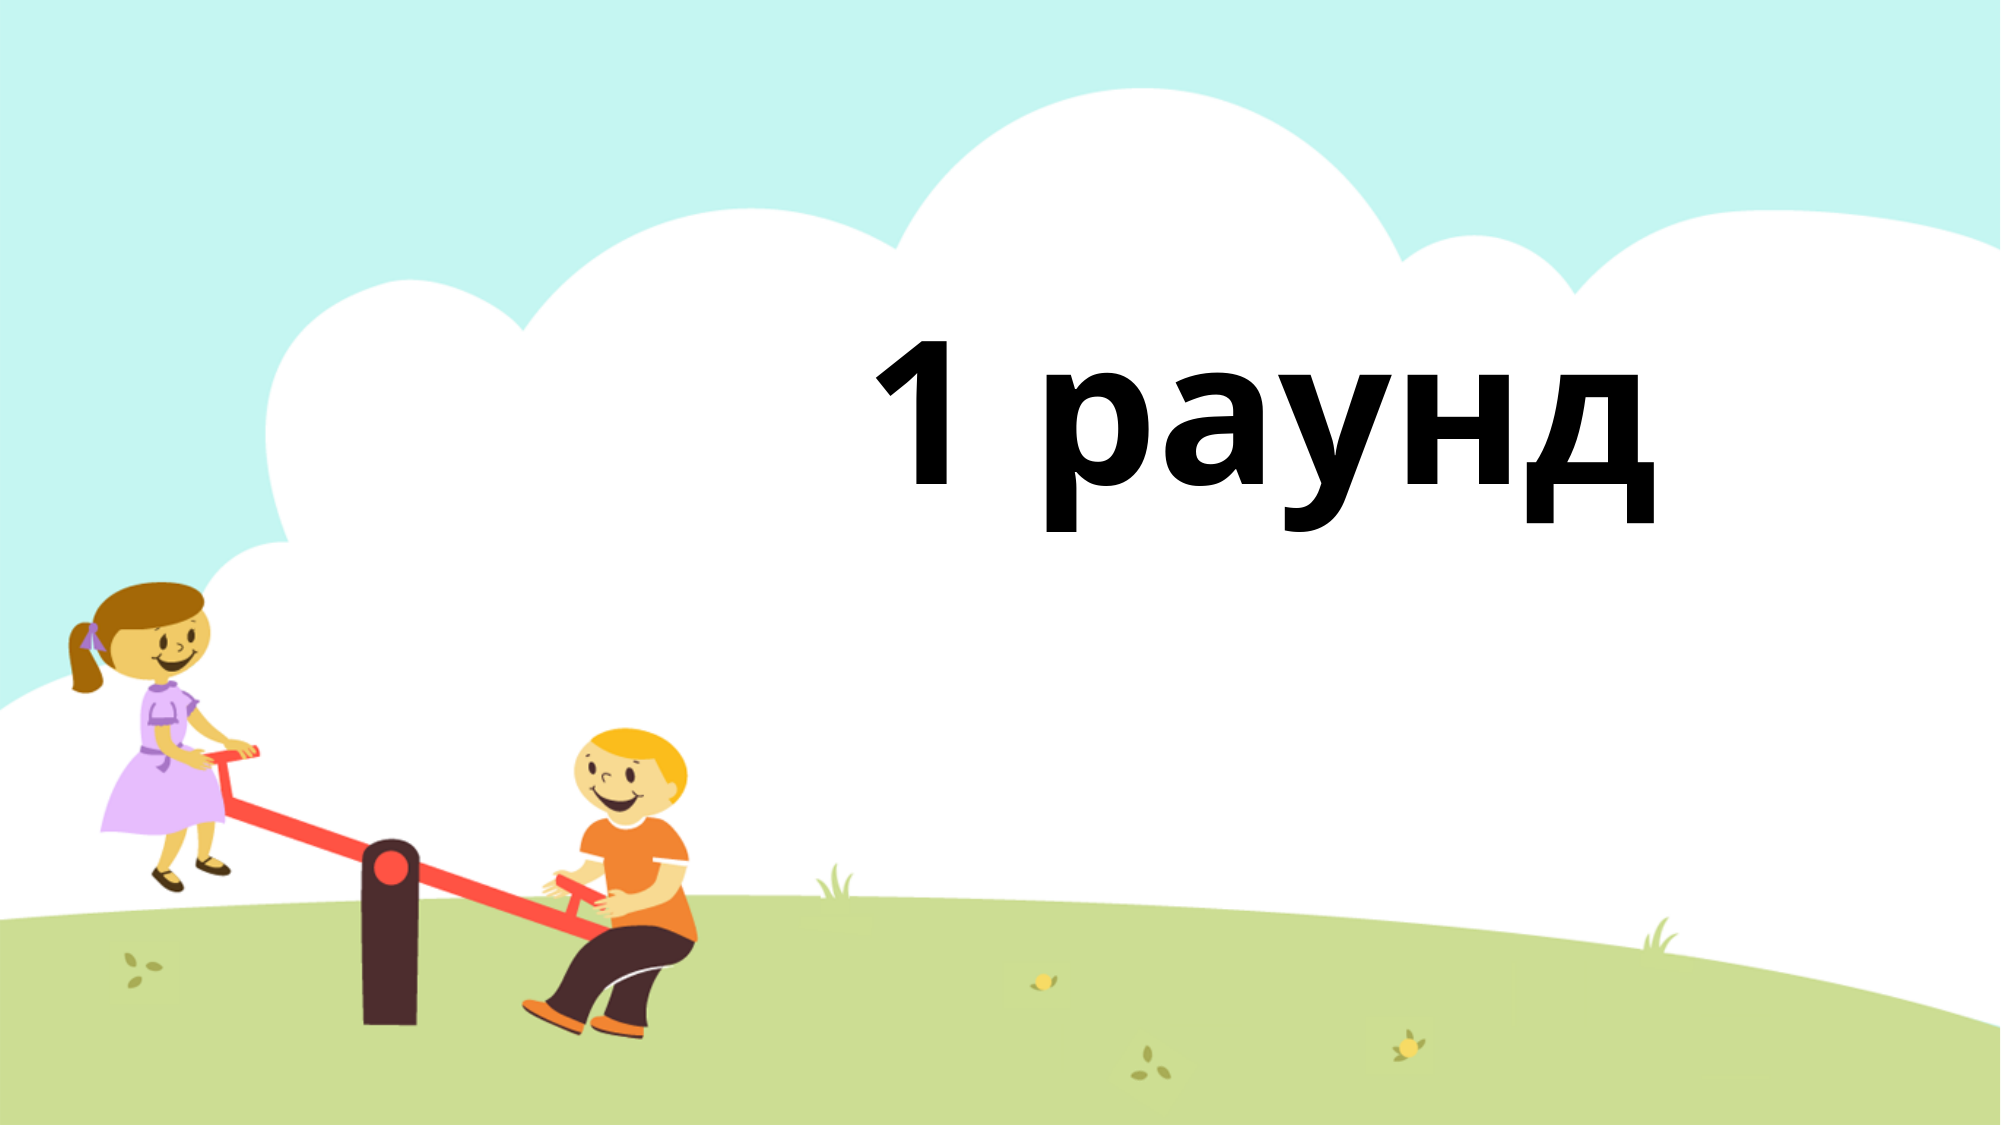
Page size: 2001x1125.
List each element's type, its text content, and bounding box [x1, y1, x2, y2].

title 1 раунд [849, 262, 1900, 671]
picture [0, 0, 2001, 1125]
